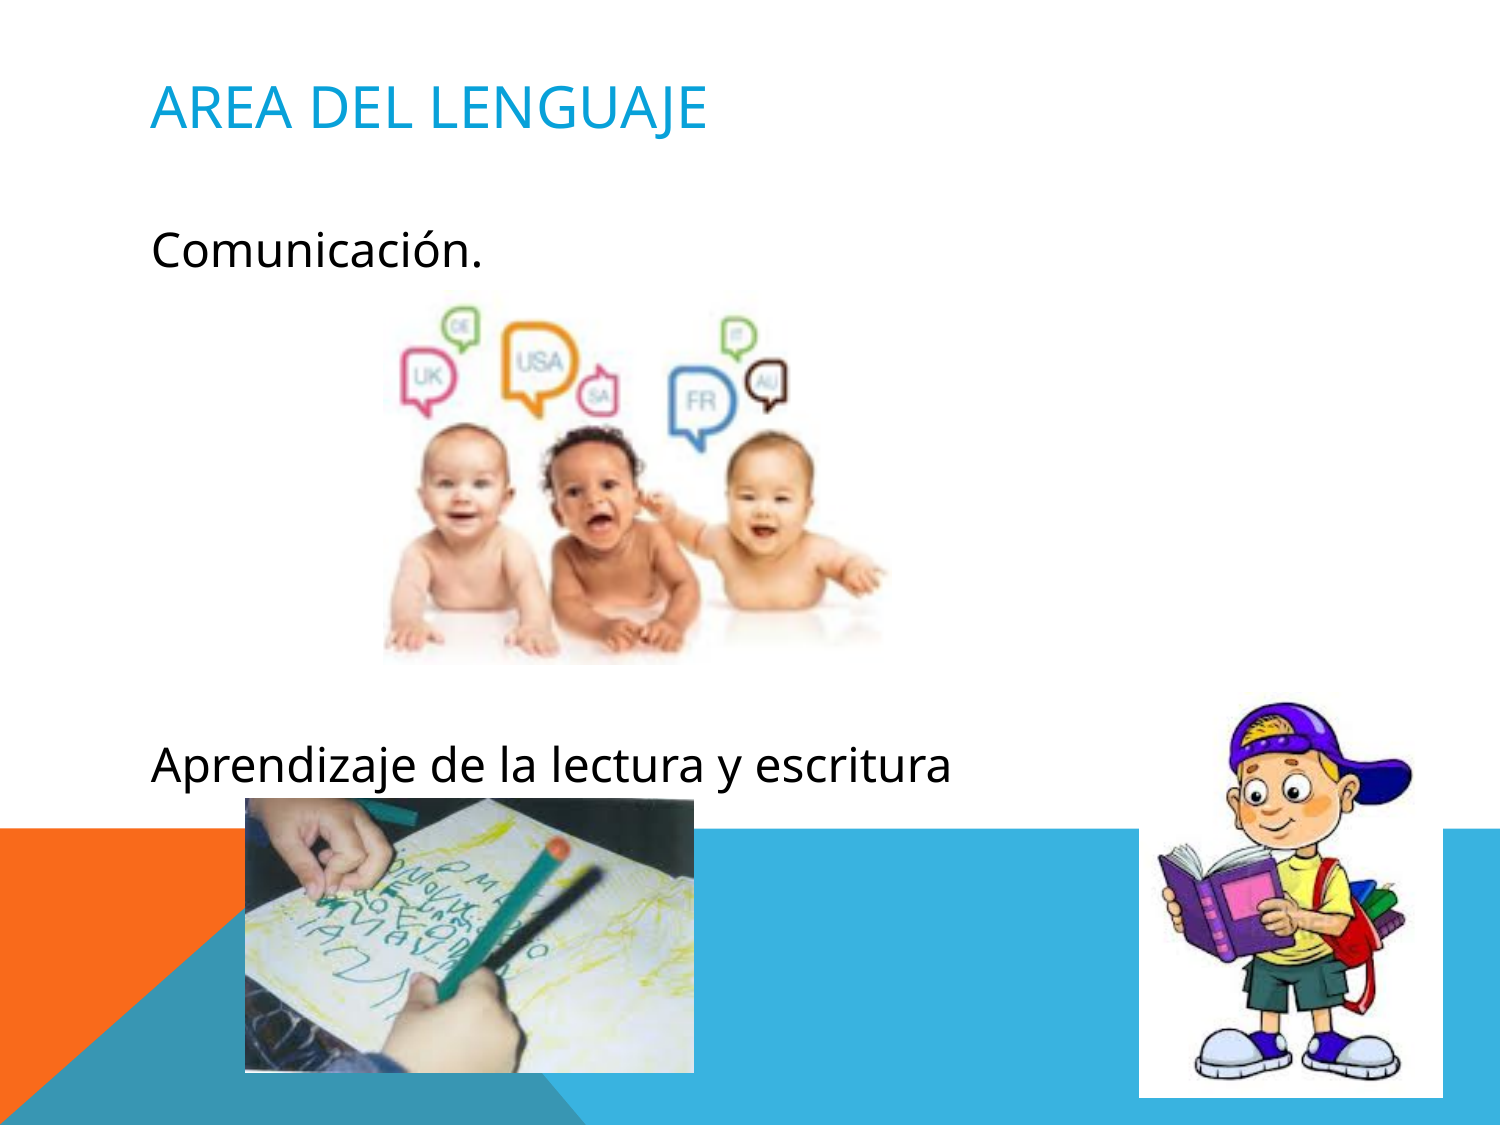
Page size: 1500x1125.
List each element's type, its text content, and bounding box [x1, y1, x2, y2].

title AREA DEL LENGUAJE [135, 60, 1369, 150]
picture [383, 290, 892, 666]
picture [245, 798, 695, 1073]
list Comunicación. Aprendizaje de la lectura y escritura [135, 211, 1370, 800]
picture [1139, 692, 1444, 1098]
